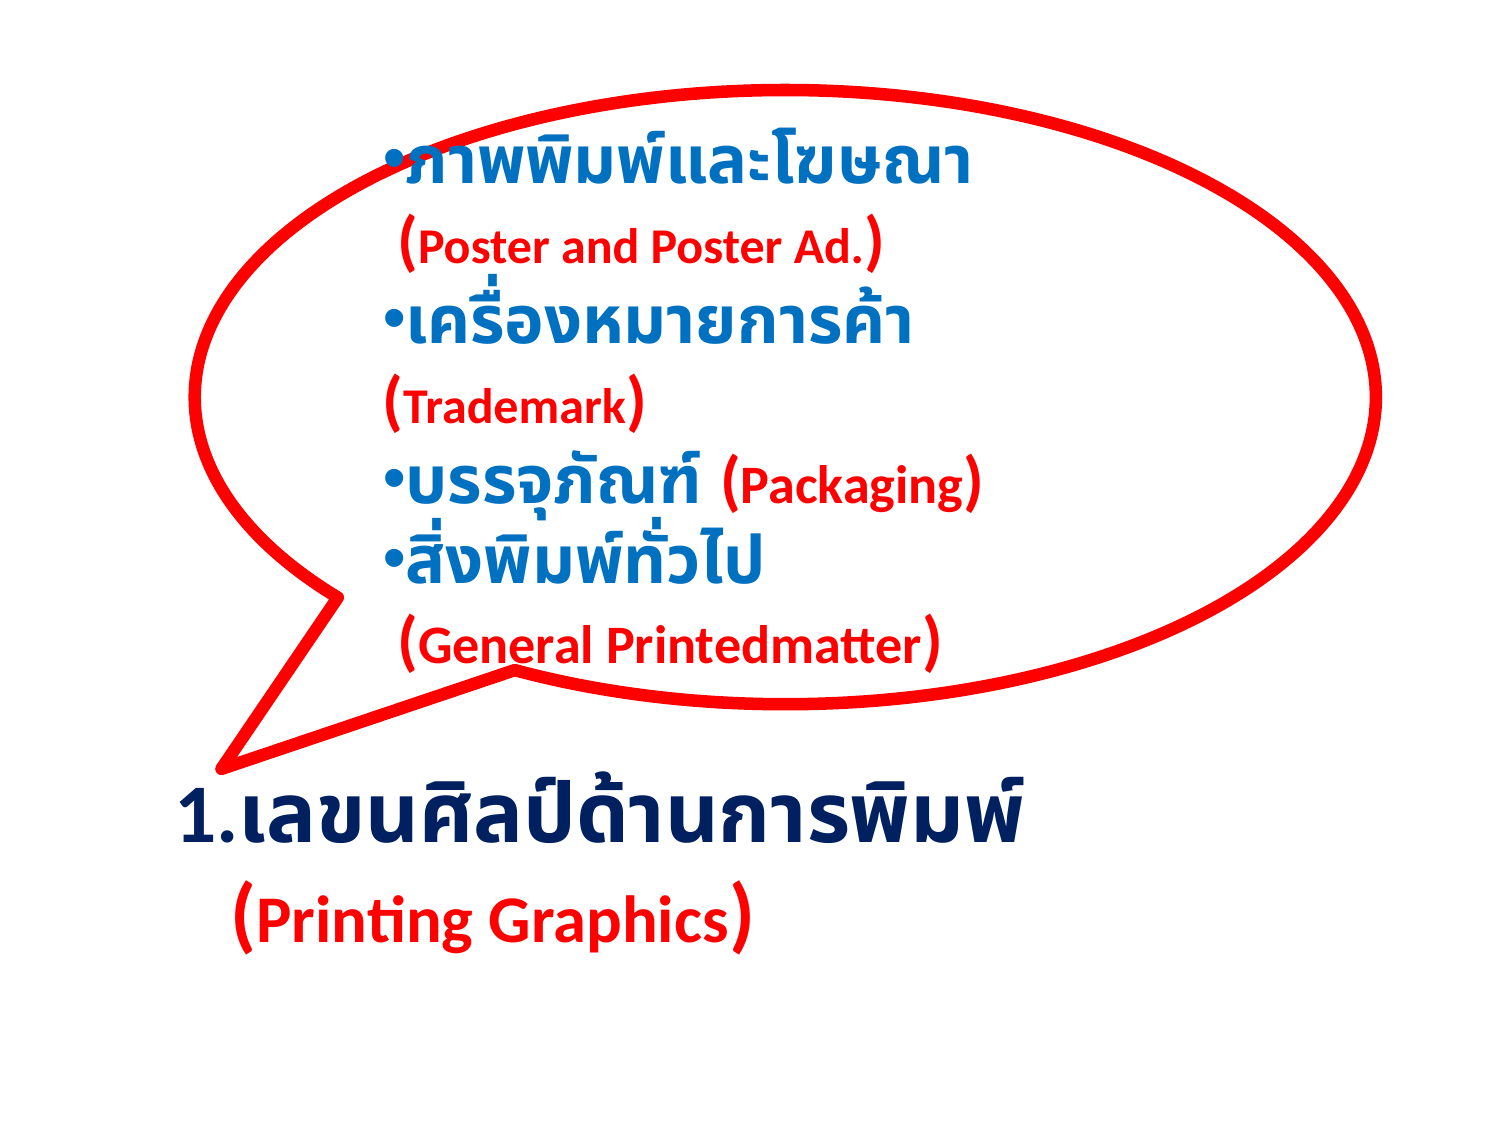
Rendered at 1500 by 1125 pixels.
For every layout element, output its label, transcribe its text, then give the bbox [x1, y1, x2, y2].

text_box ภาพพิมพ์และโฆษณา (Poster and Poster Ad.) เครื่องหมายการค้า (Trademark) บรรจุภัณฑ์ (Packaging) สิ่งพิมพ์ทั่วไป (General Printedmatter) [192, 87, 1379, 751]
text_box 1.เลขนศิลป์ด้านการพิมพ์ (Printing Graphics) [159, 751, 1341, 967]
